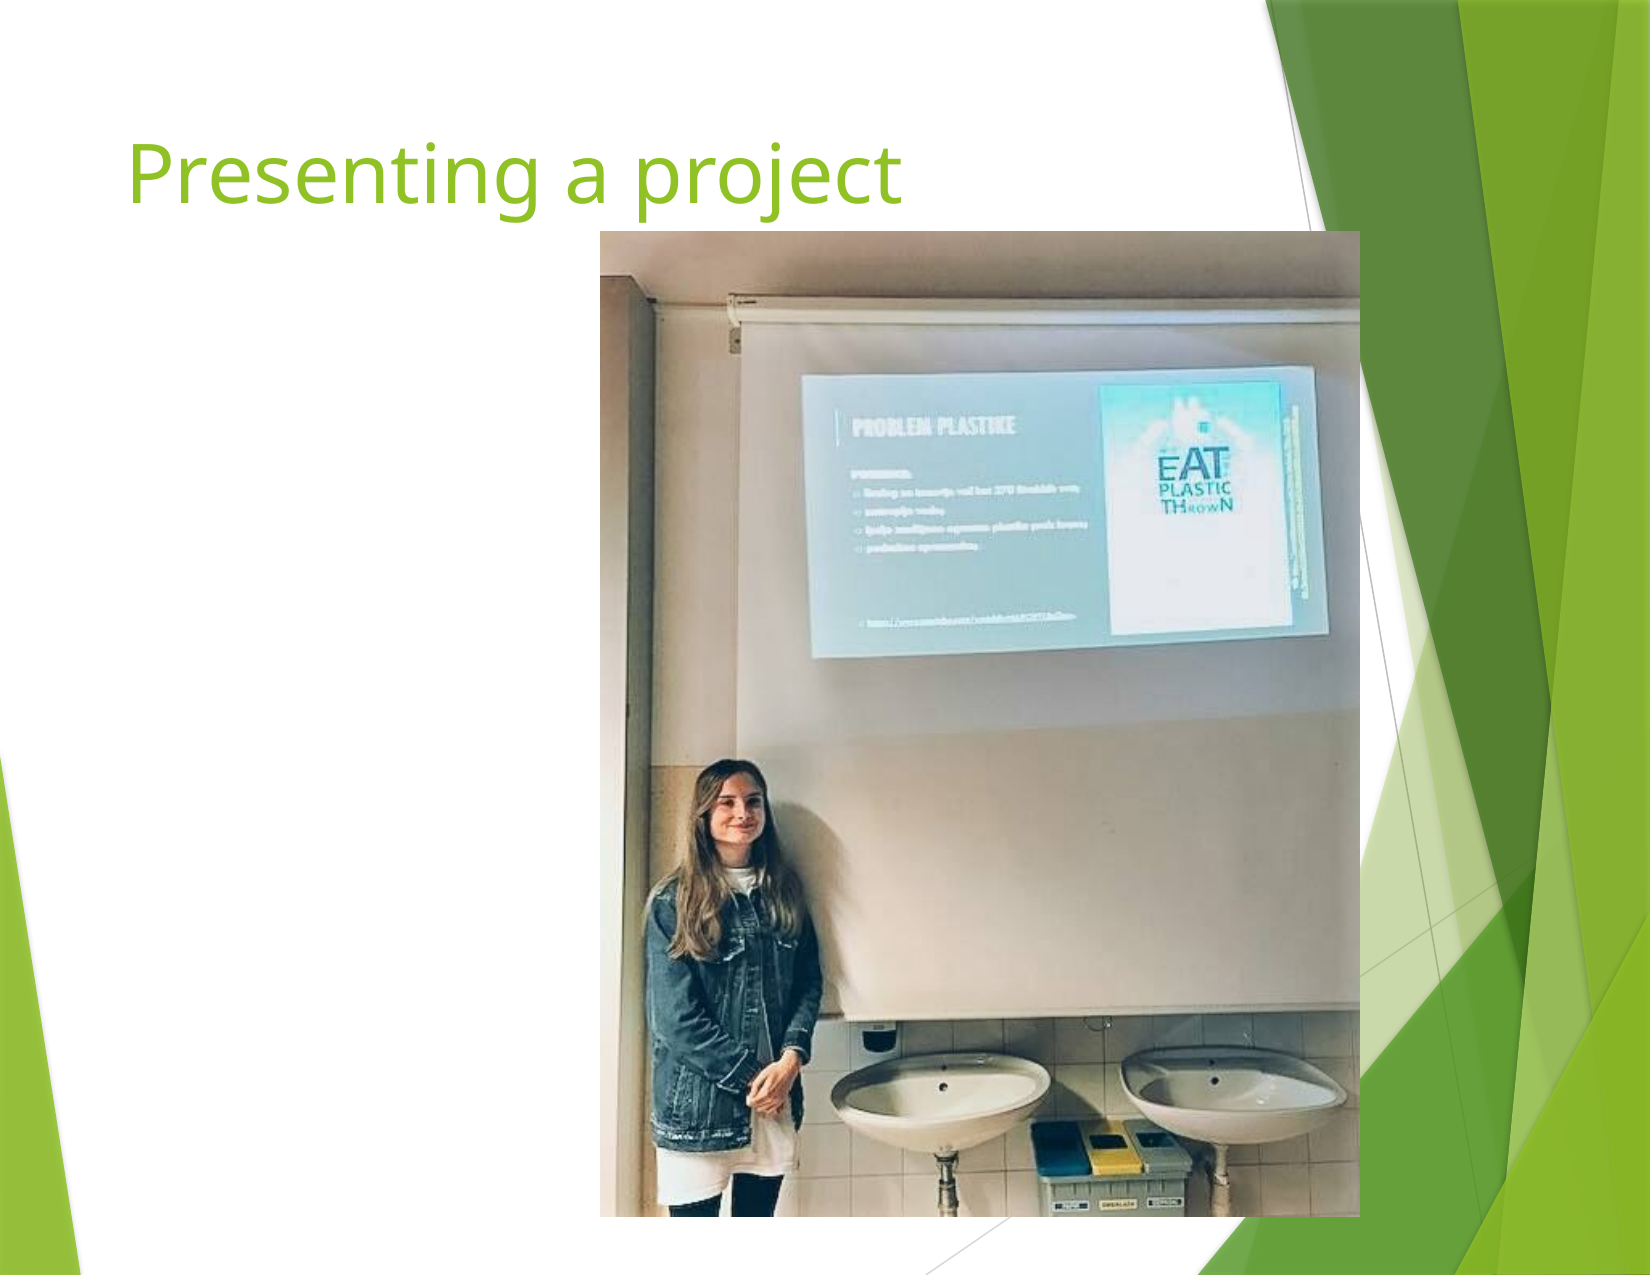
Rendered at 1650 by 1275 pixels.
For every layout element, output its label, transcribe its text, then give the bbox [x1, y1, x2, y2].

title Presenting a project [110, 113, 1256, 359]
text_box [600, 231, 1360, 1217]
